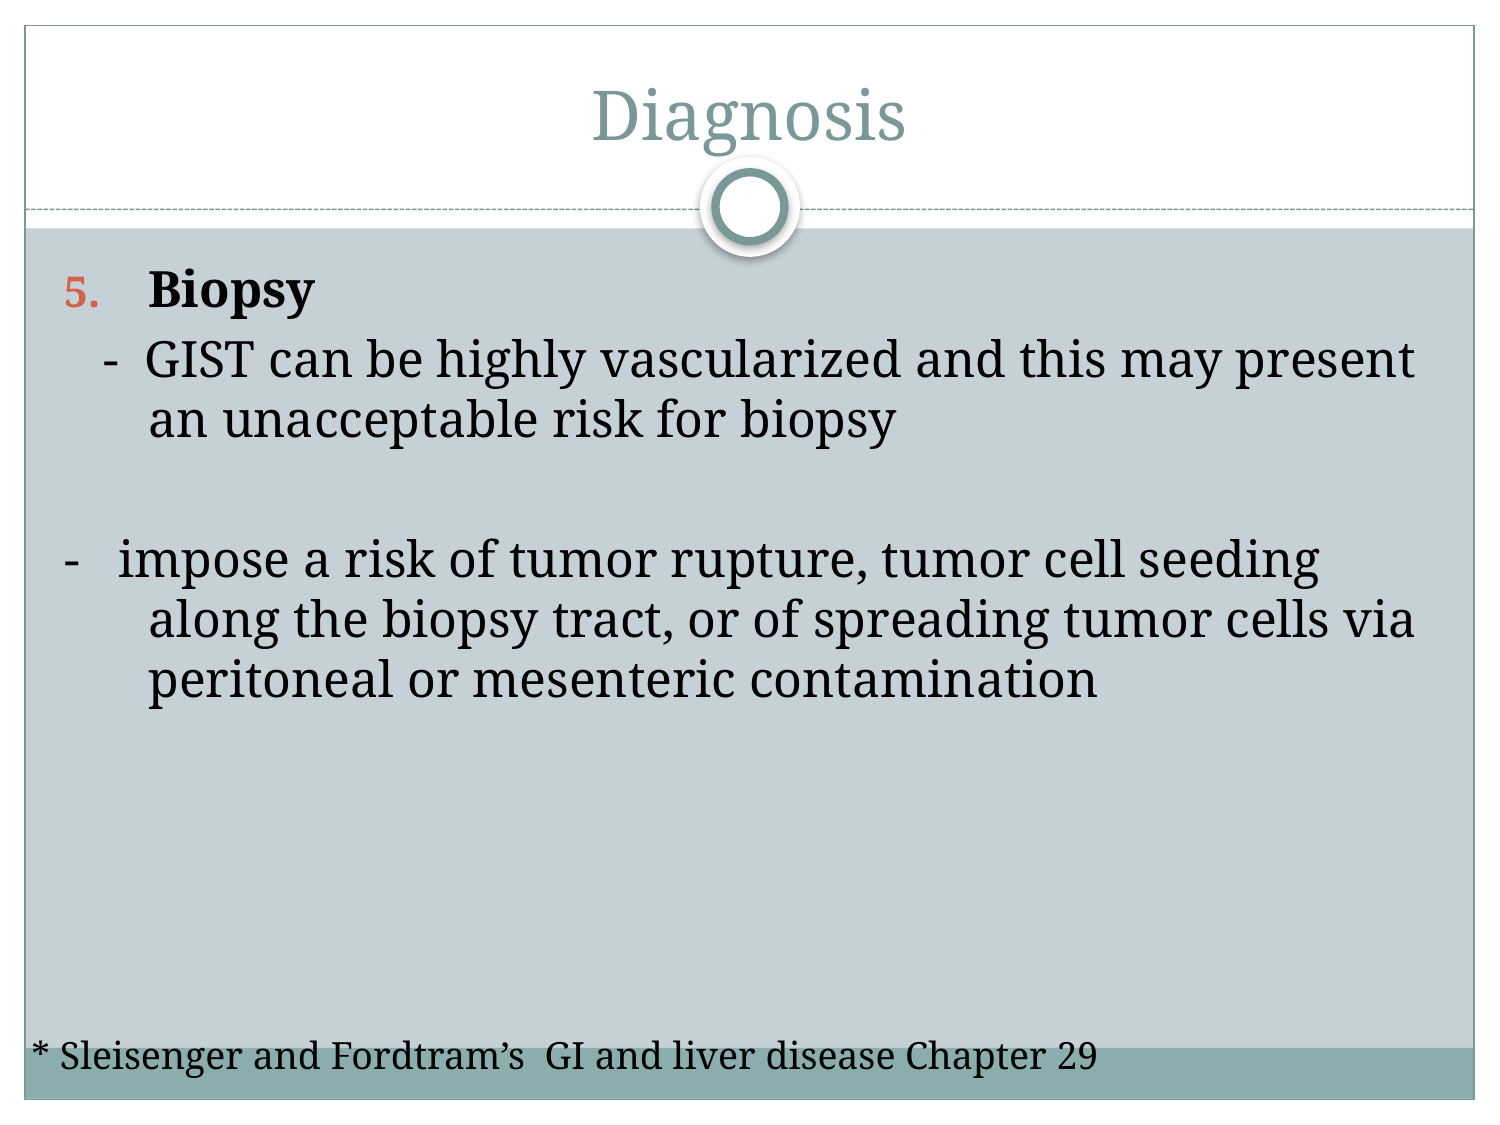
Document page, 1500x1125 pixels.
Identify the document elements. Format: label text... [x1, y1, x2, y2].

title Diagnosis [49, 37, 1450, 162]
text_box * Sleisenger and Fordtram’s GI and liver disease Chapter 29 [16, 1024, 1115, 1085]
list Biopsy - GIST can be highly vascularized and this may present an unacceptable risk for biopsy - impose a risk of tumor rupture, tumor cell seeding along the biopsy tract, or of spreading tumor cells via peritoneal or mesenteric contamination [49, 250, 1445, 1001]
